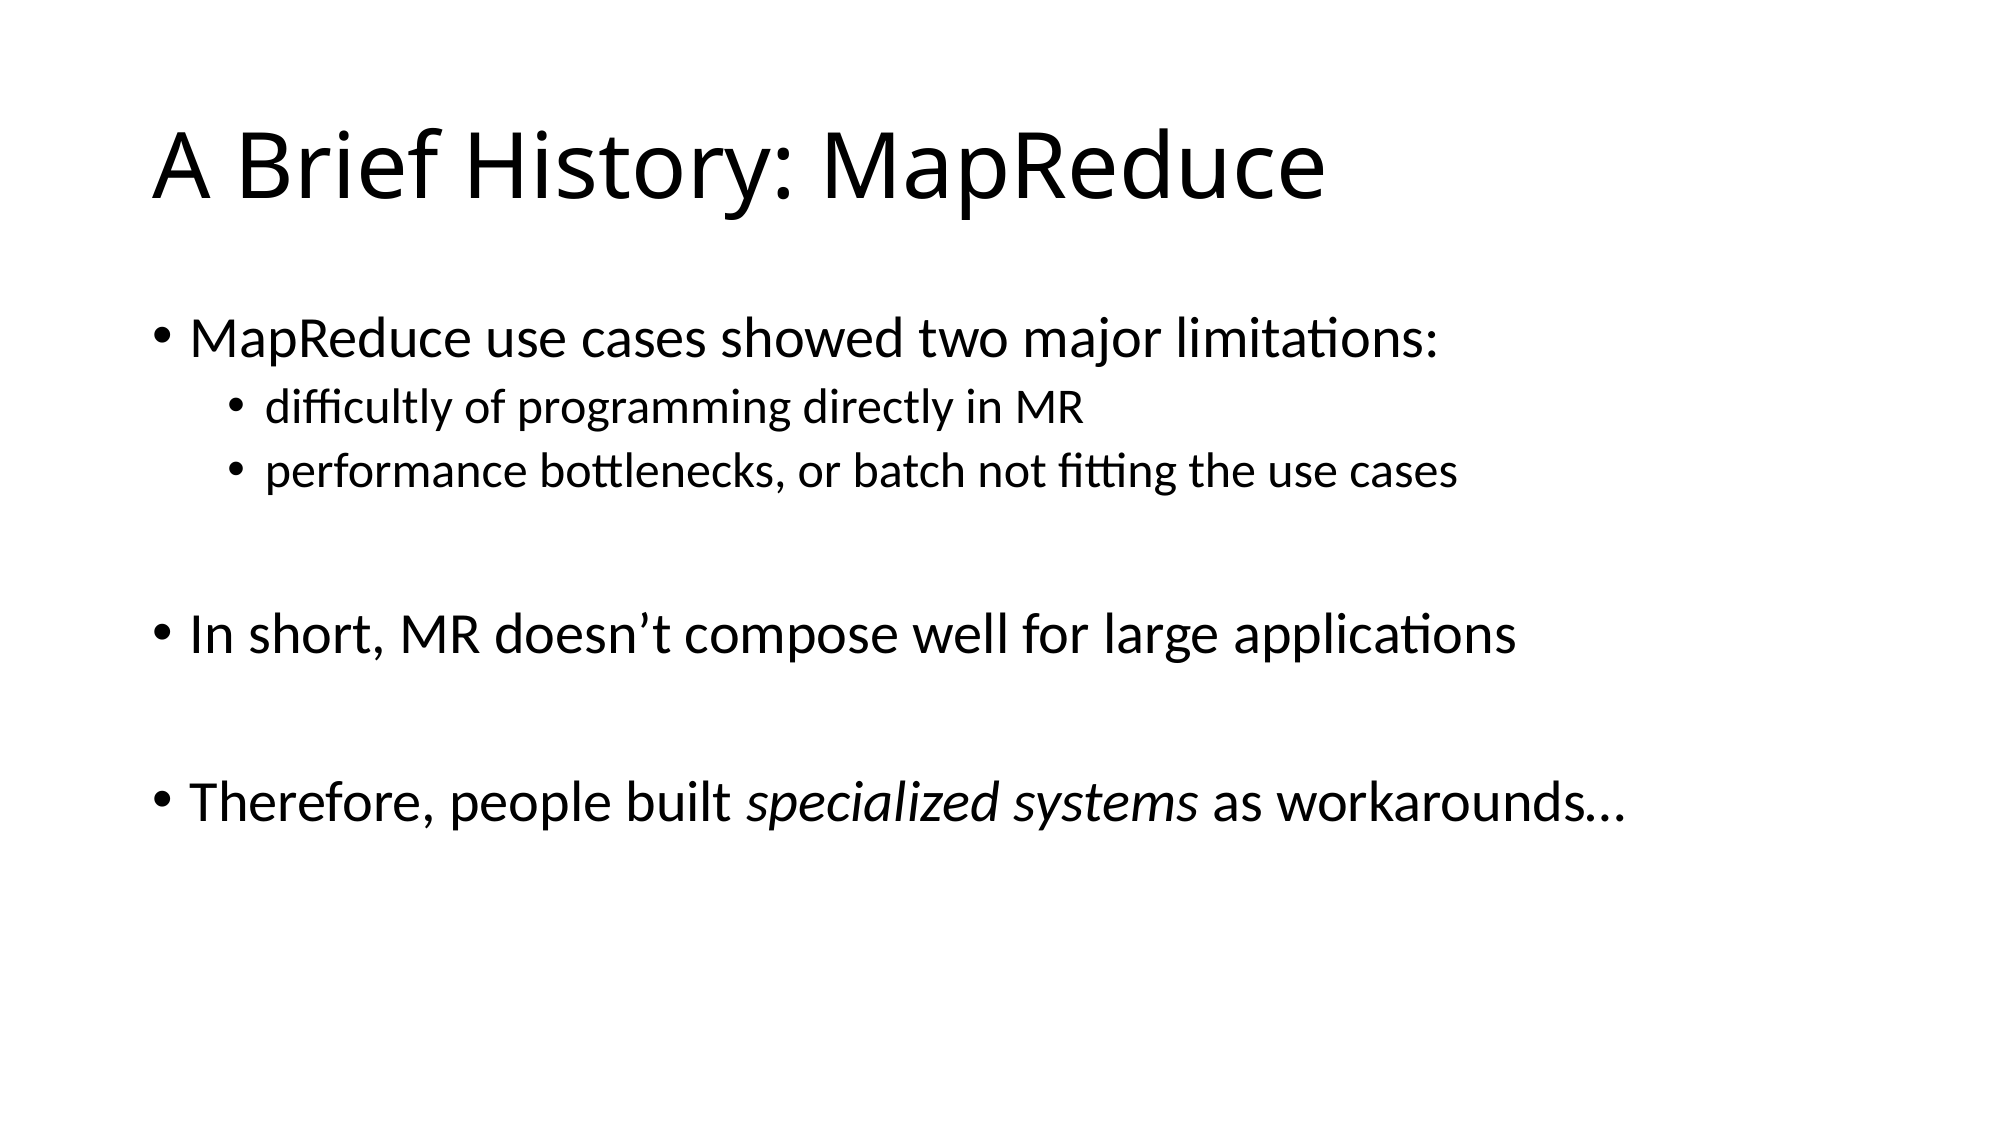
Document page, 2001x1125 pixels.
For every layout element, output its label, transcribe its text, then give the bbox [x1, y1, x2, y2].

title A Brief History: MapReduce [137, 59, 1863, 278]
list MapReduce use cases showed two major limitations: difficultly of programming directly in MR performance bottlenecks, or batch not fitting the use cases In short, MR doesn’t compose well for large applications Therefore, people built specialized systems as workarounds… [137, 299, 1863, 1014]
